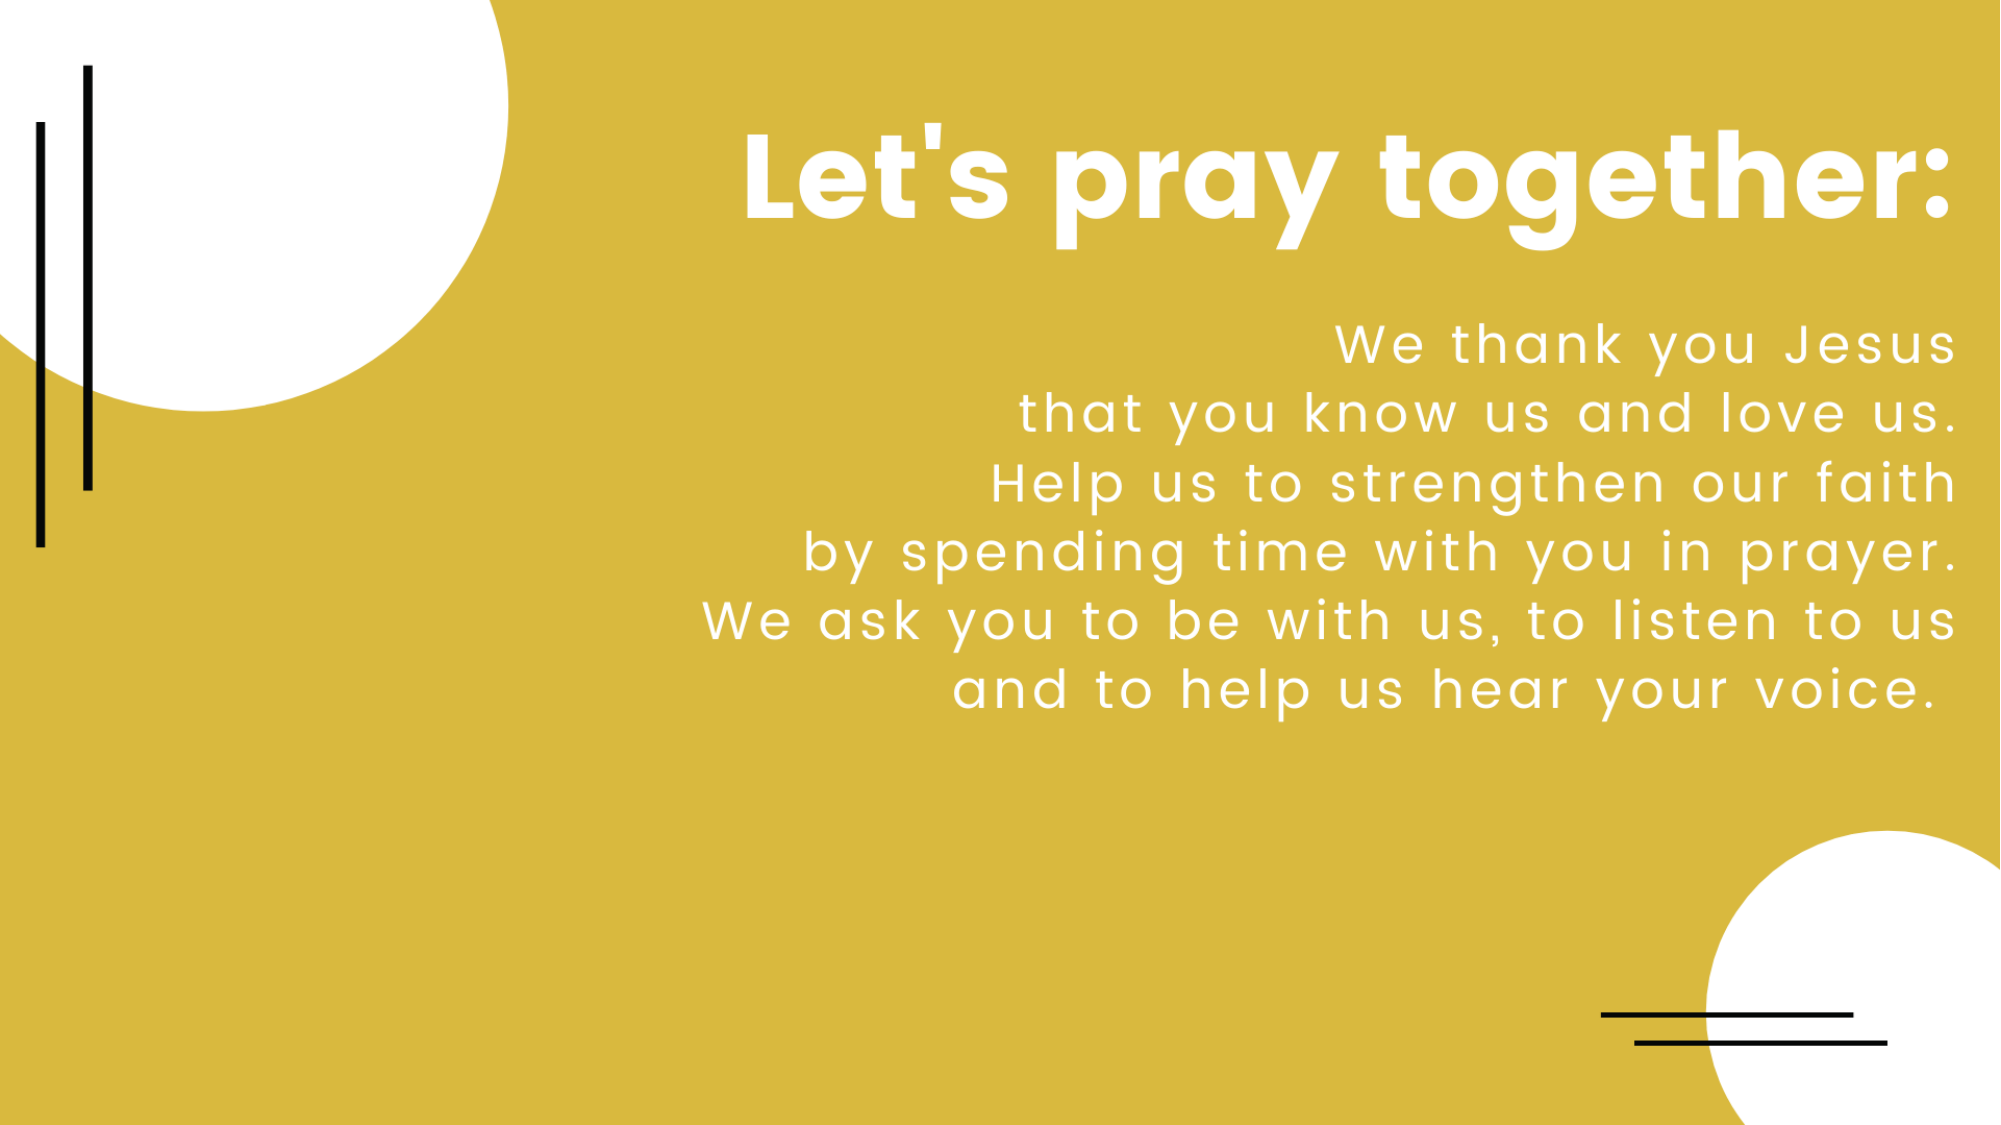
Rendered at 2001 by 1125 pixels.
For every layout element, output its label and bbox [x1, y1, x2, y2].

list [0, 0, 2000, 1125]
